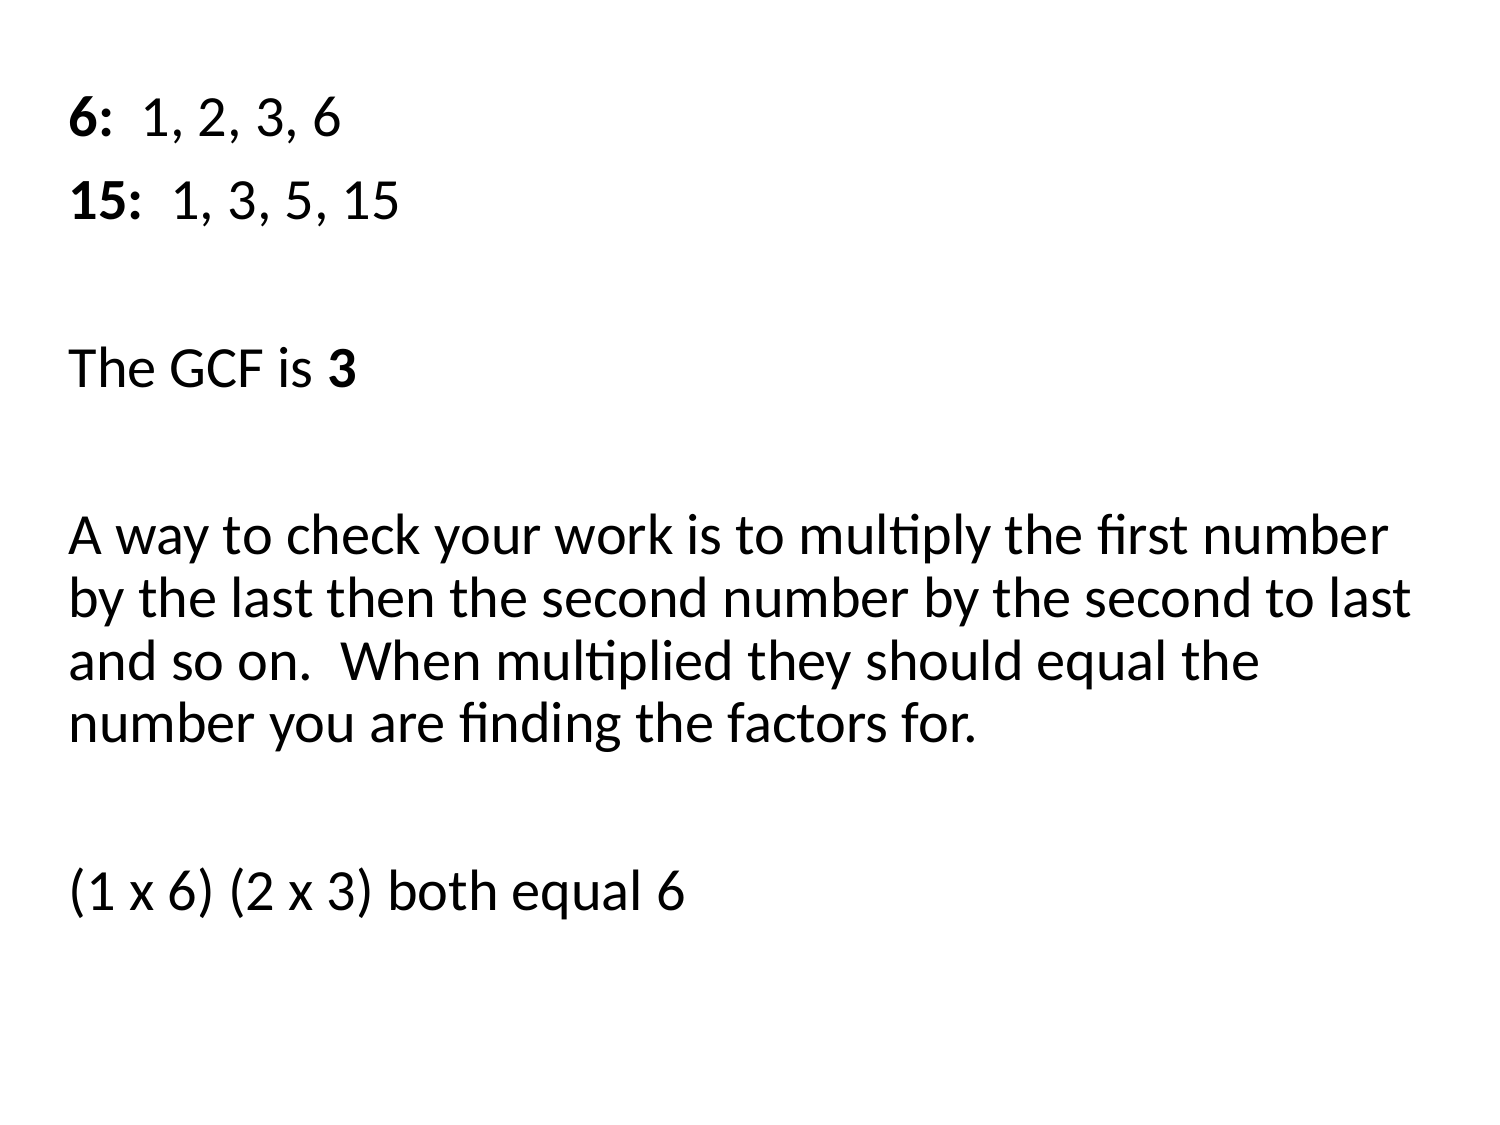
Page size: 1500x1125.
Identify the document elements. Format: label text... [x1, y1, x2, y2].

list 6: 1, 2, 3, 6 15: 1, 3, 5, 15 The GCF is 3 A way to check your work is to multiply the first number by the last then the second number by the second to last and so on. When multiplied they should equal the number you are finding the factors for. (1 x 6) (2 x 3) both equal 6 [53, 78, 1452, 1055]
